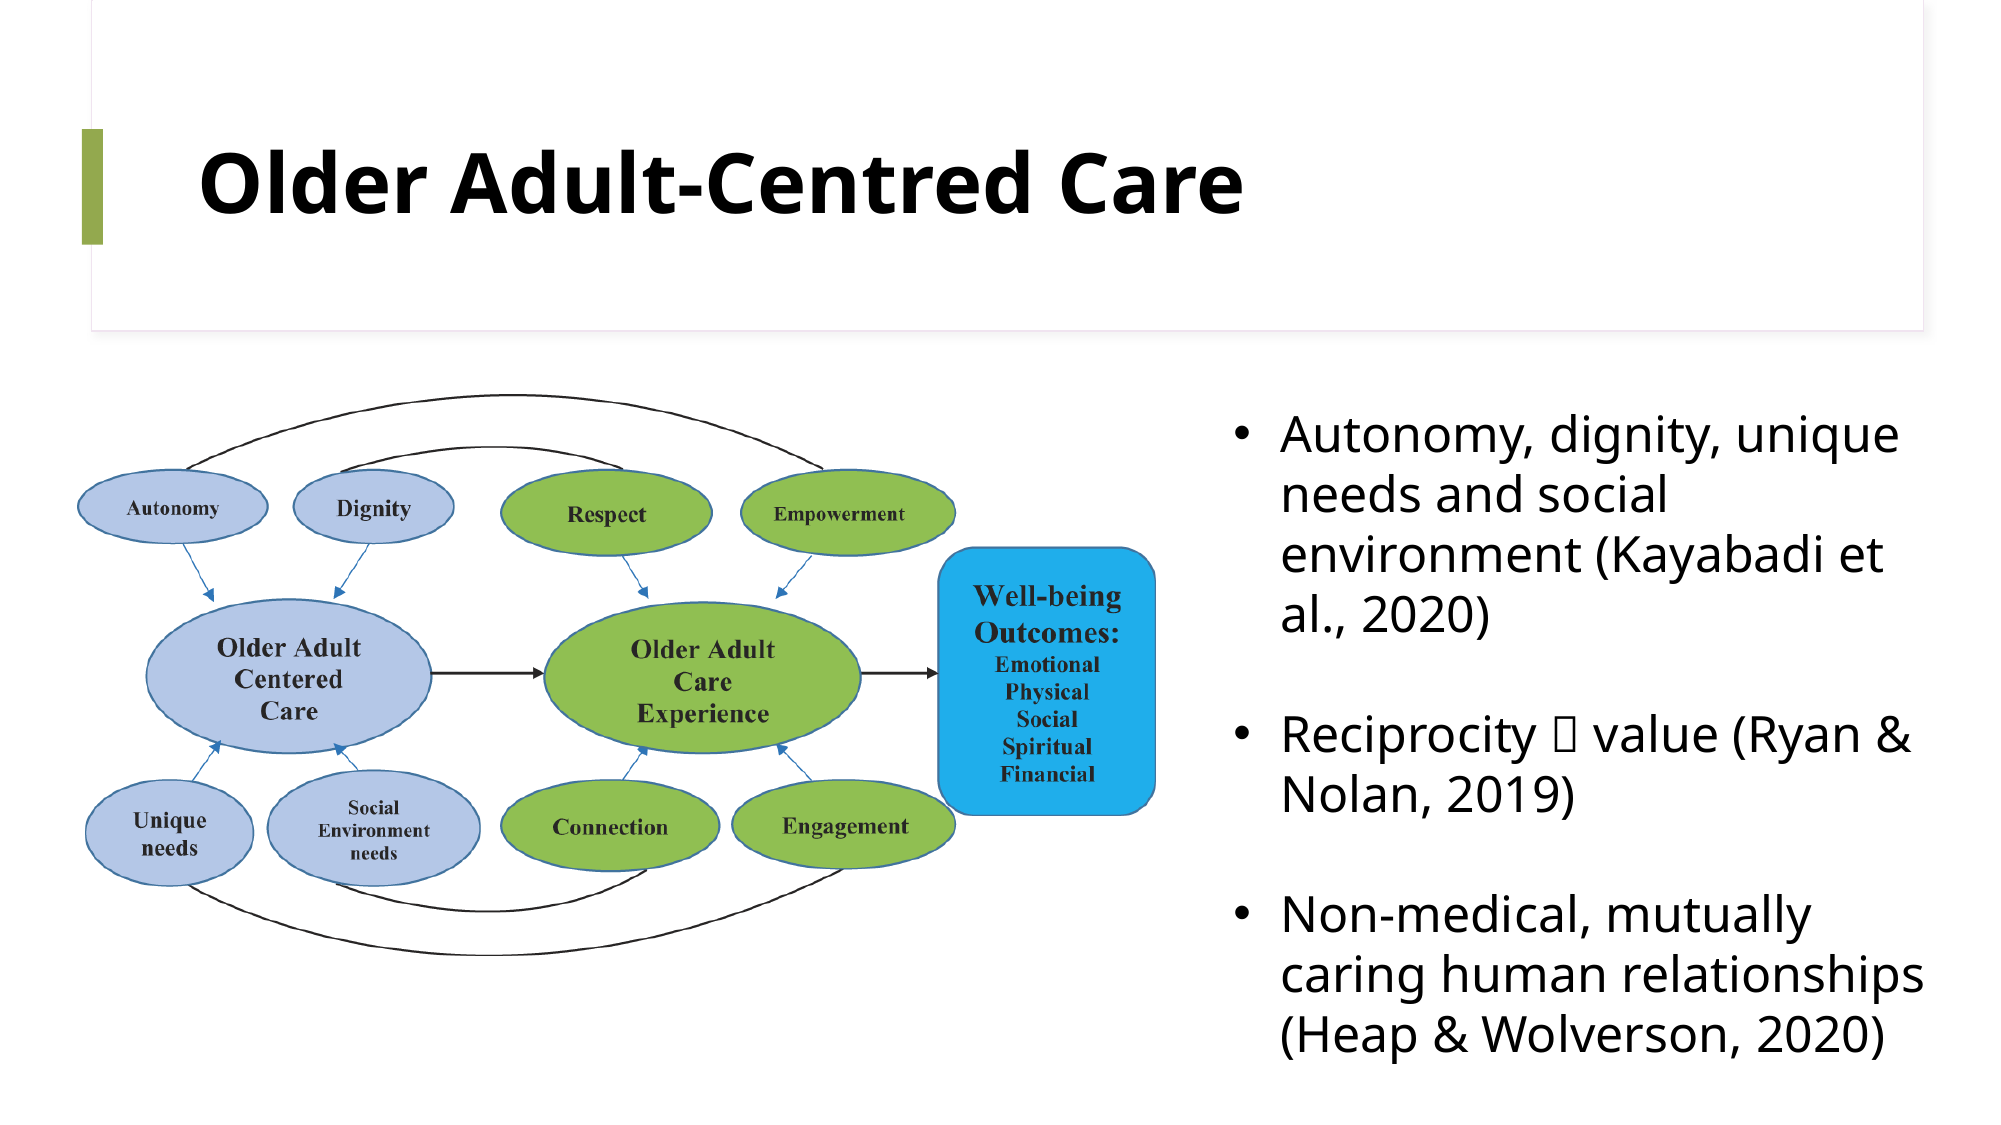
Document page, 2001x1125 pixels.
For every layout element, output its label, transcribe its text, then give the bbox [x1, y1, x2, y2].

title Older Adult-Centred Care [183, 90, 1851, 284]
text_box Autonomy, dignity, unique needs and social environment (Kayabadi et al., 2020) Reciprocity  value (Ryan & Nolan, 2019) Non-medical, mutually caring human relationships (Heap & Wolverson, 2020) [1218, 394, 1968, 1070]
picture [77, 394, 1156, 957]
